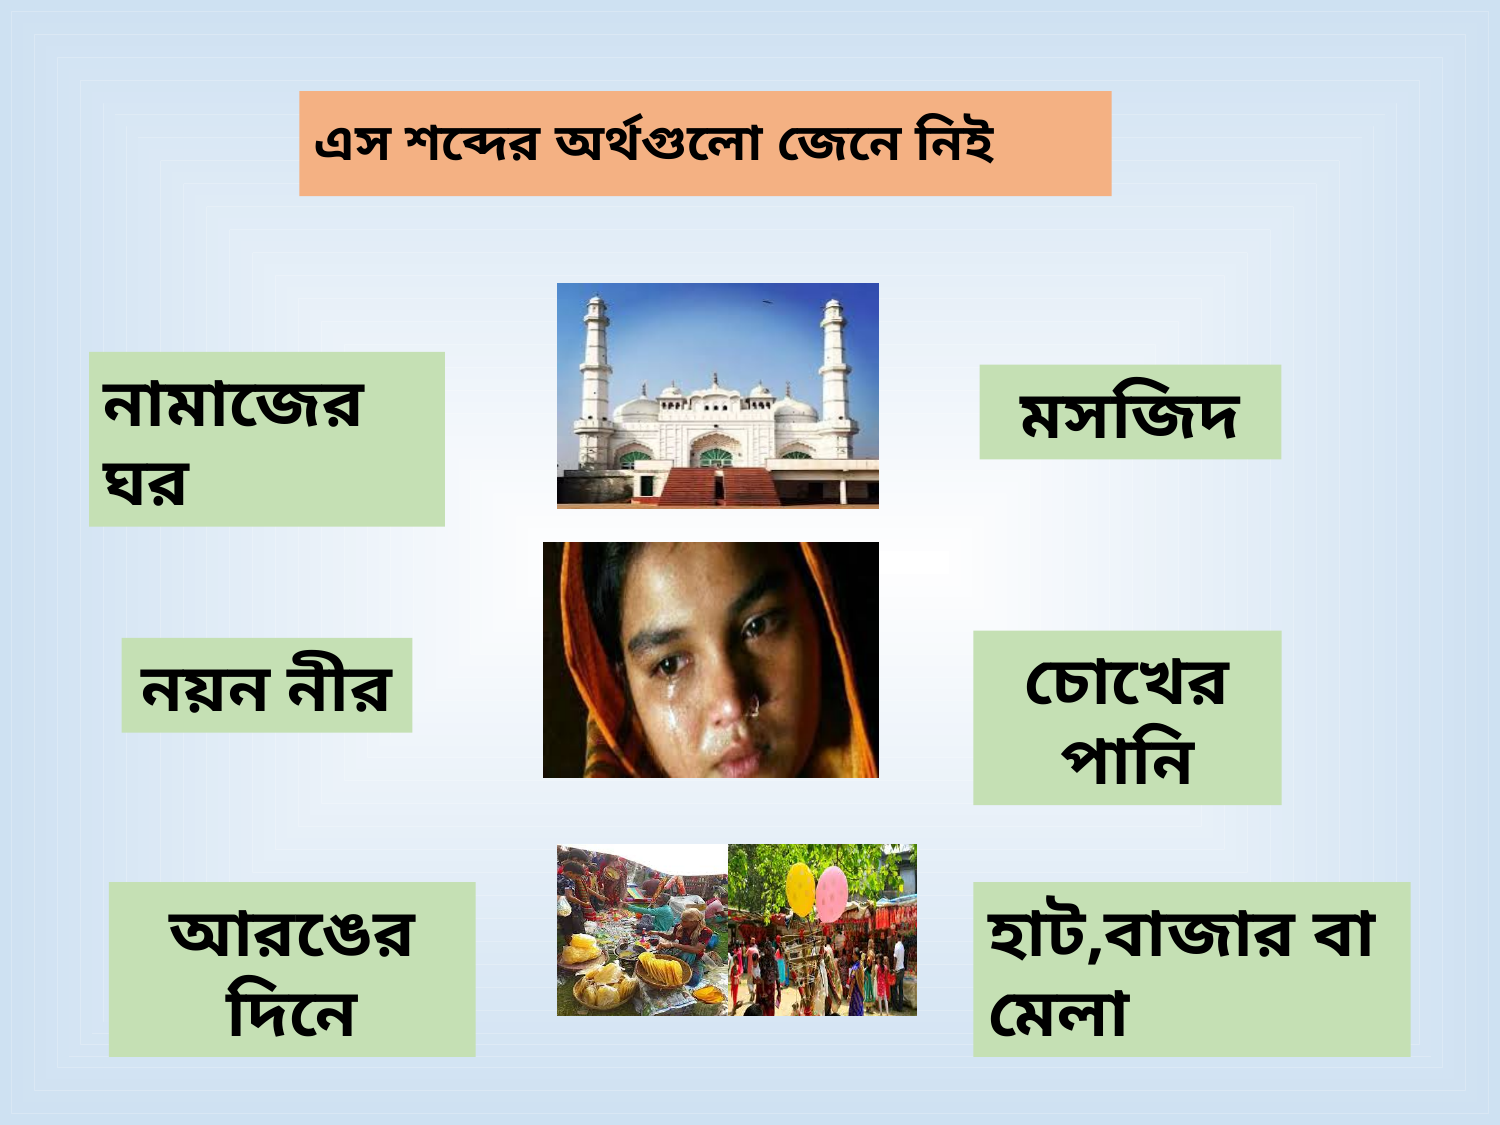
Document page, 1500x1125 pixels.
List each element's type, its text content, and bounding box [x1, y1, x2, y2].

picture [543, 542, 879, 778]
picture [557, 283, 879, 509]
title এস শব্দের অর্থগুলো জেনে নিই [299, 91, 1112, 197]
text_box আরঙের দিনে [108, 882, 476, 1057]
text_box হাট,বাজার বা মেলা [973, 882, 1411, 1057]
text_box মসজিদ [979, 364, 1282, 460]
text_box নয়ন নীর [121, 637, 413, 733]
text_box নামাজের ঘর [89, 351, 445, 527]
picture [557, 844, 917, 1016]
text_box চোখের পানি [973, 630, 1282, 806]
